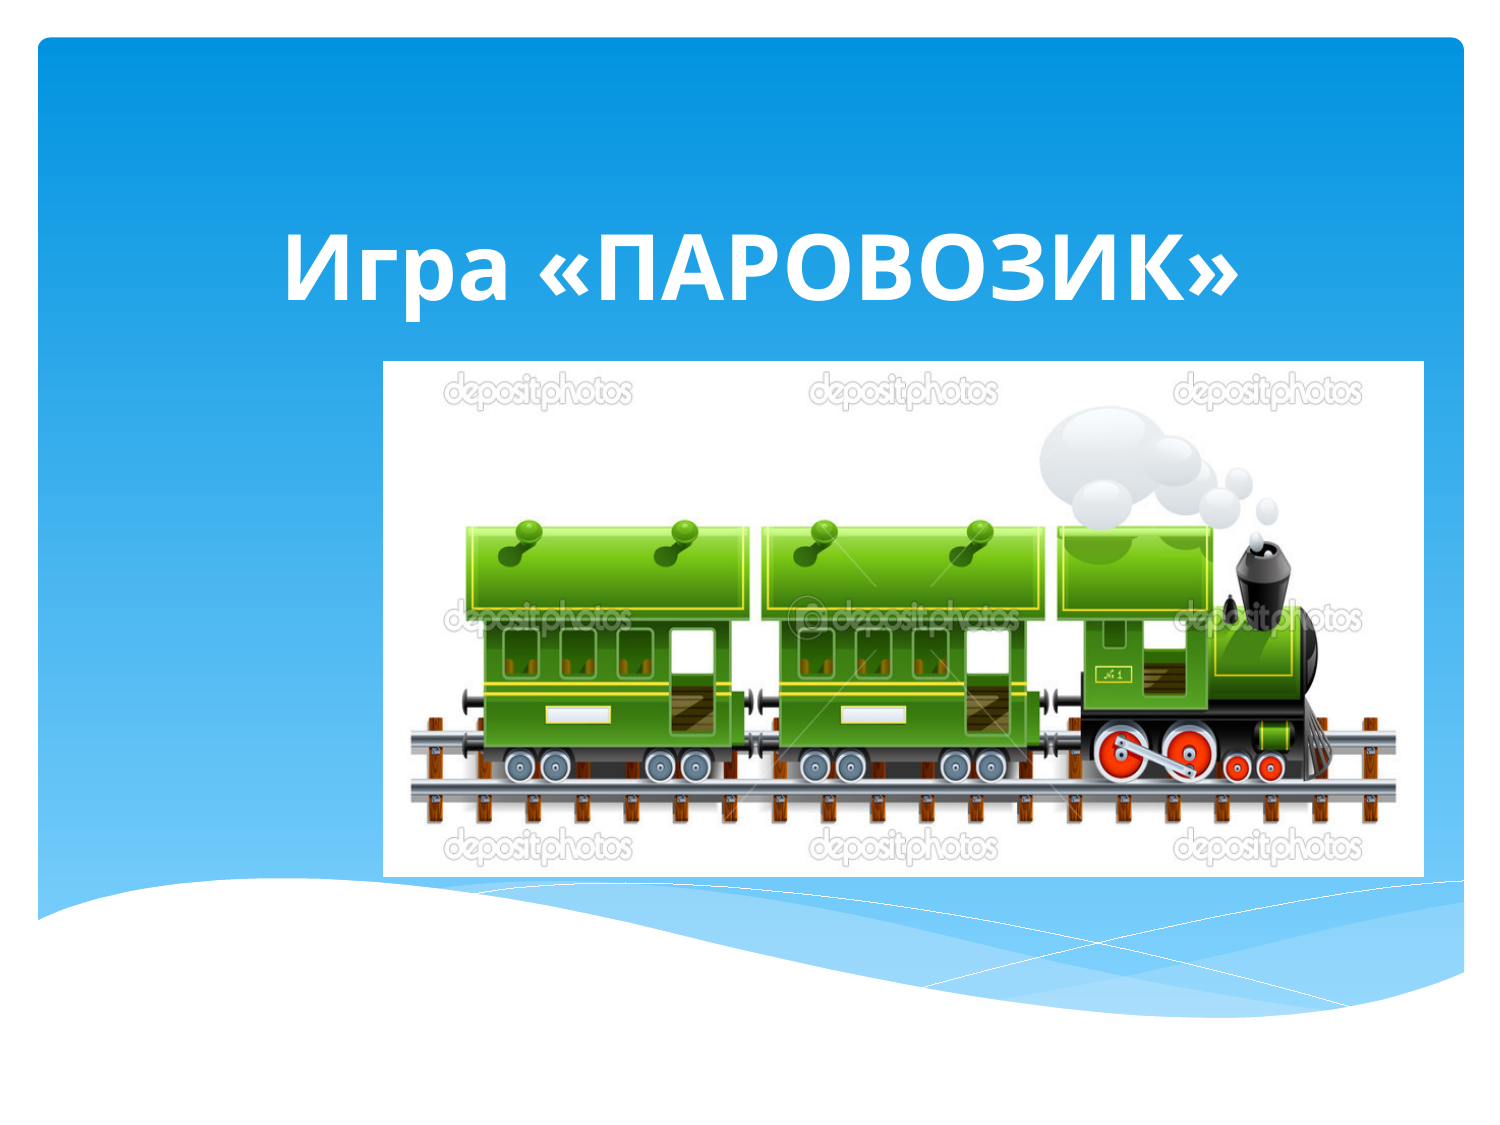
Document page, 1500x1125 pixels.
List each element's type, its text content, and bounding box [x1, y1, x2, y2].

title Игра «ПАРОВОЗИК» [123, 78, 1399, 327]
picture [383, 361, 1424, 878]
